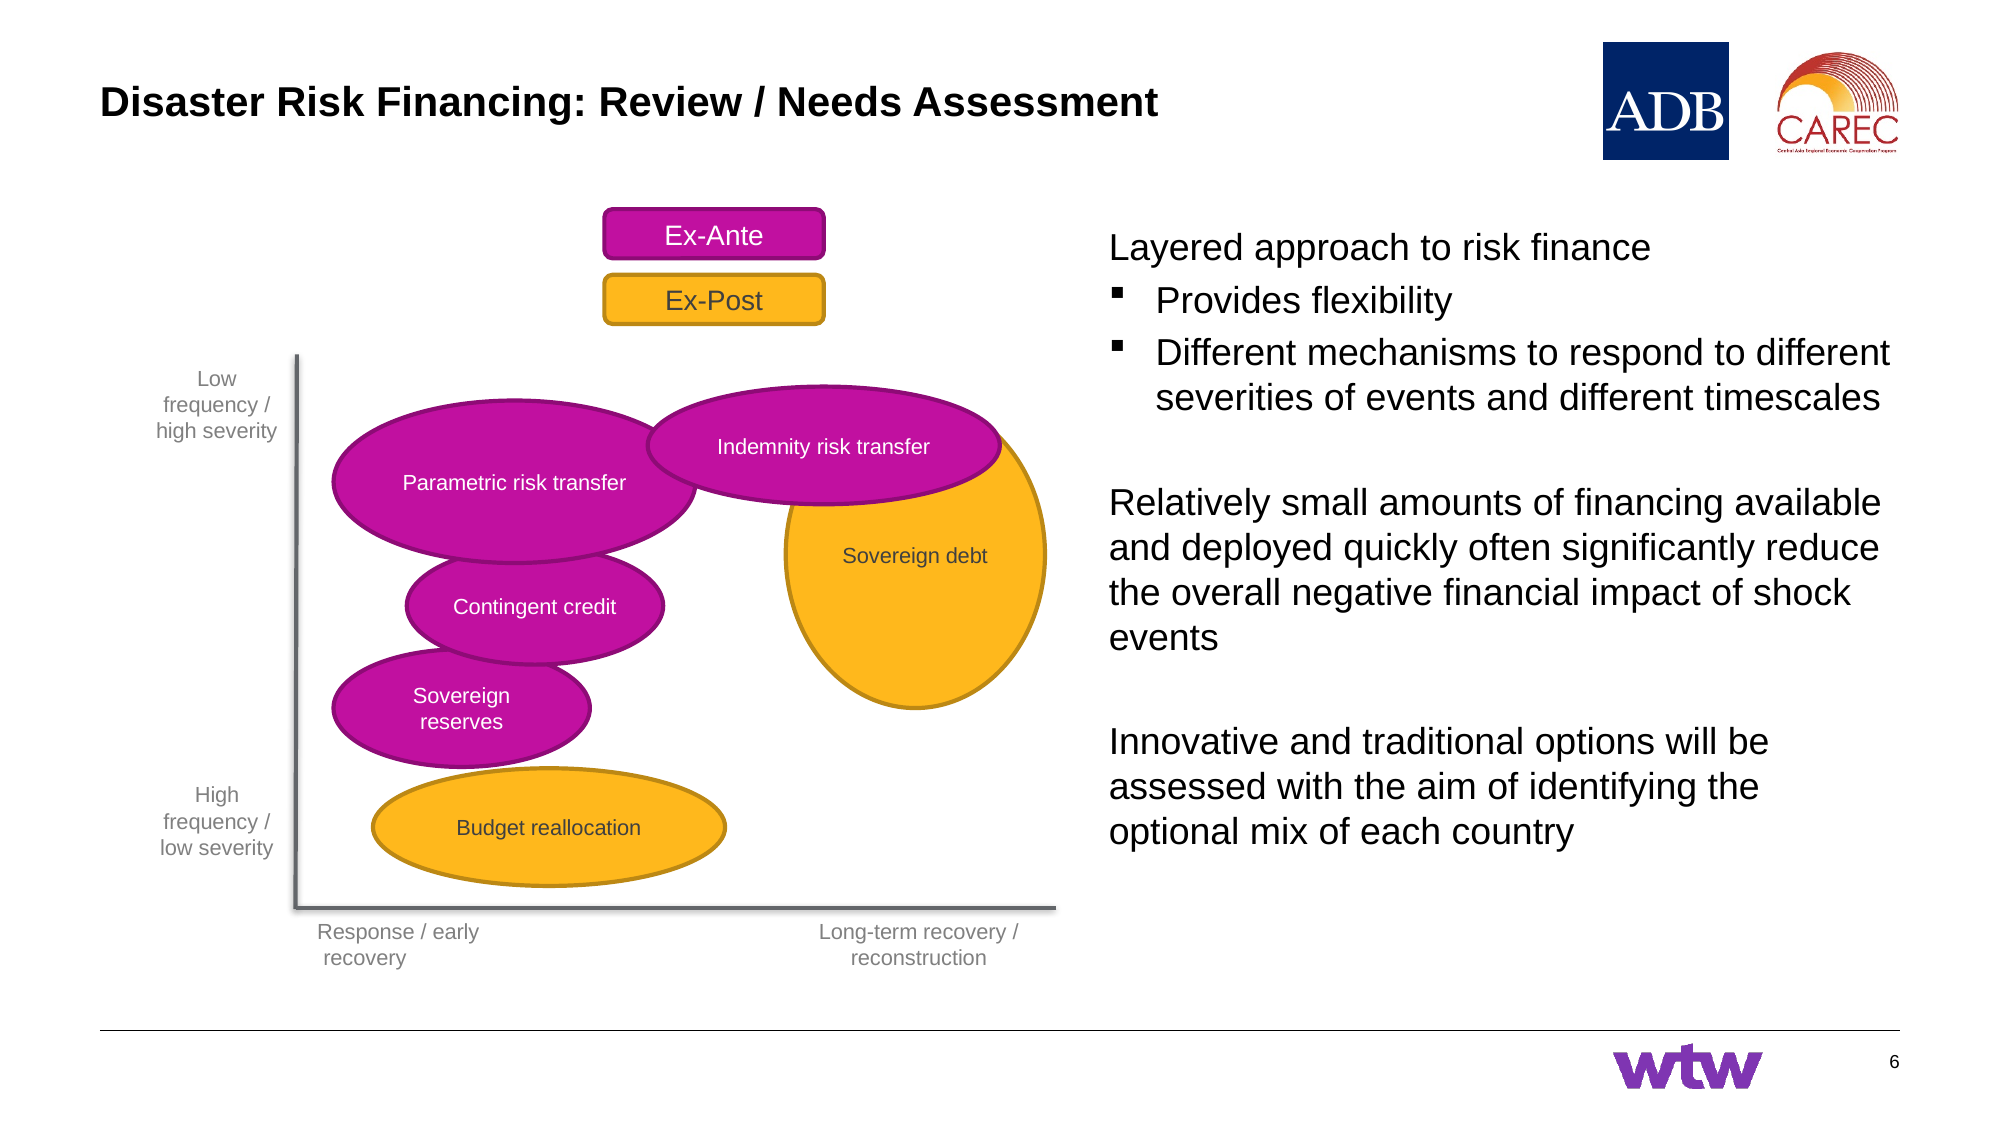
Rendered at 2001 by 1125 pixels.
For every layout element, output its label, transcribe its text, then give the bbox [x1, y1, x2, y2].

picture [1603, 126, 1729, 160]
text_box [140, 208, 1057, 987]
picture [1775, 40, 1900, 75]
list Layered approach to risk finance Provides flexibility Different mechanisms to respond to different severities of events and different timescales Relatively small amounts of financing available and deployed quickly often significantly reduce the overall negative financial impact of shock events Innovative and traditional options will be assessed with the aim of identifying the optional mix of each country [1108, 223, 1899, 953]
picture [1775, 126, 1900, 159]
picture [1603, 1034, 1772, 1098]
slide_number 6 [1816, 1050, 1900, 1073]
title Disaster Risk Financing: Review / Needs Assessment [99, 75, 1900, 126]
picture [1603, 42, 1729, 75]
